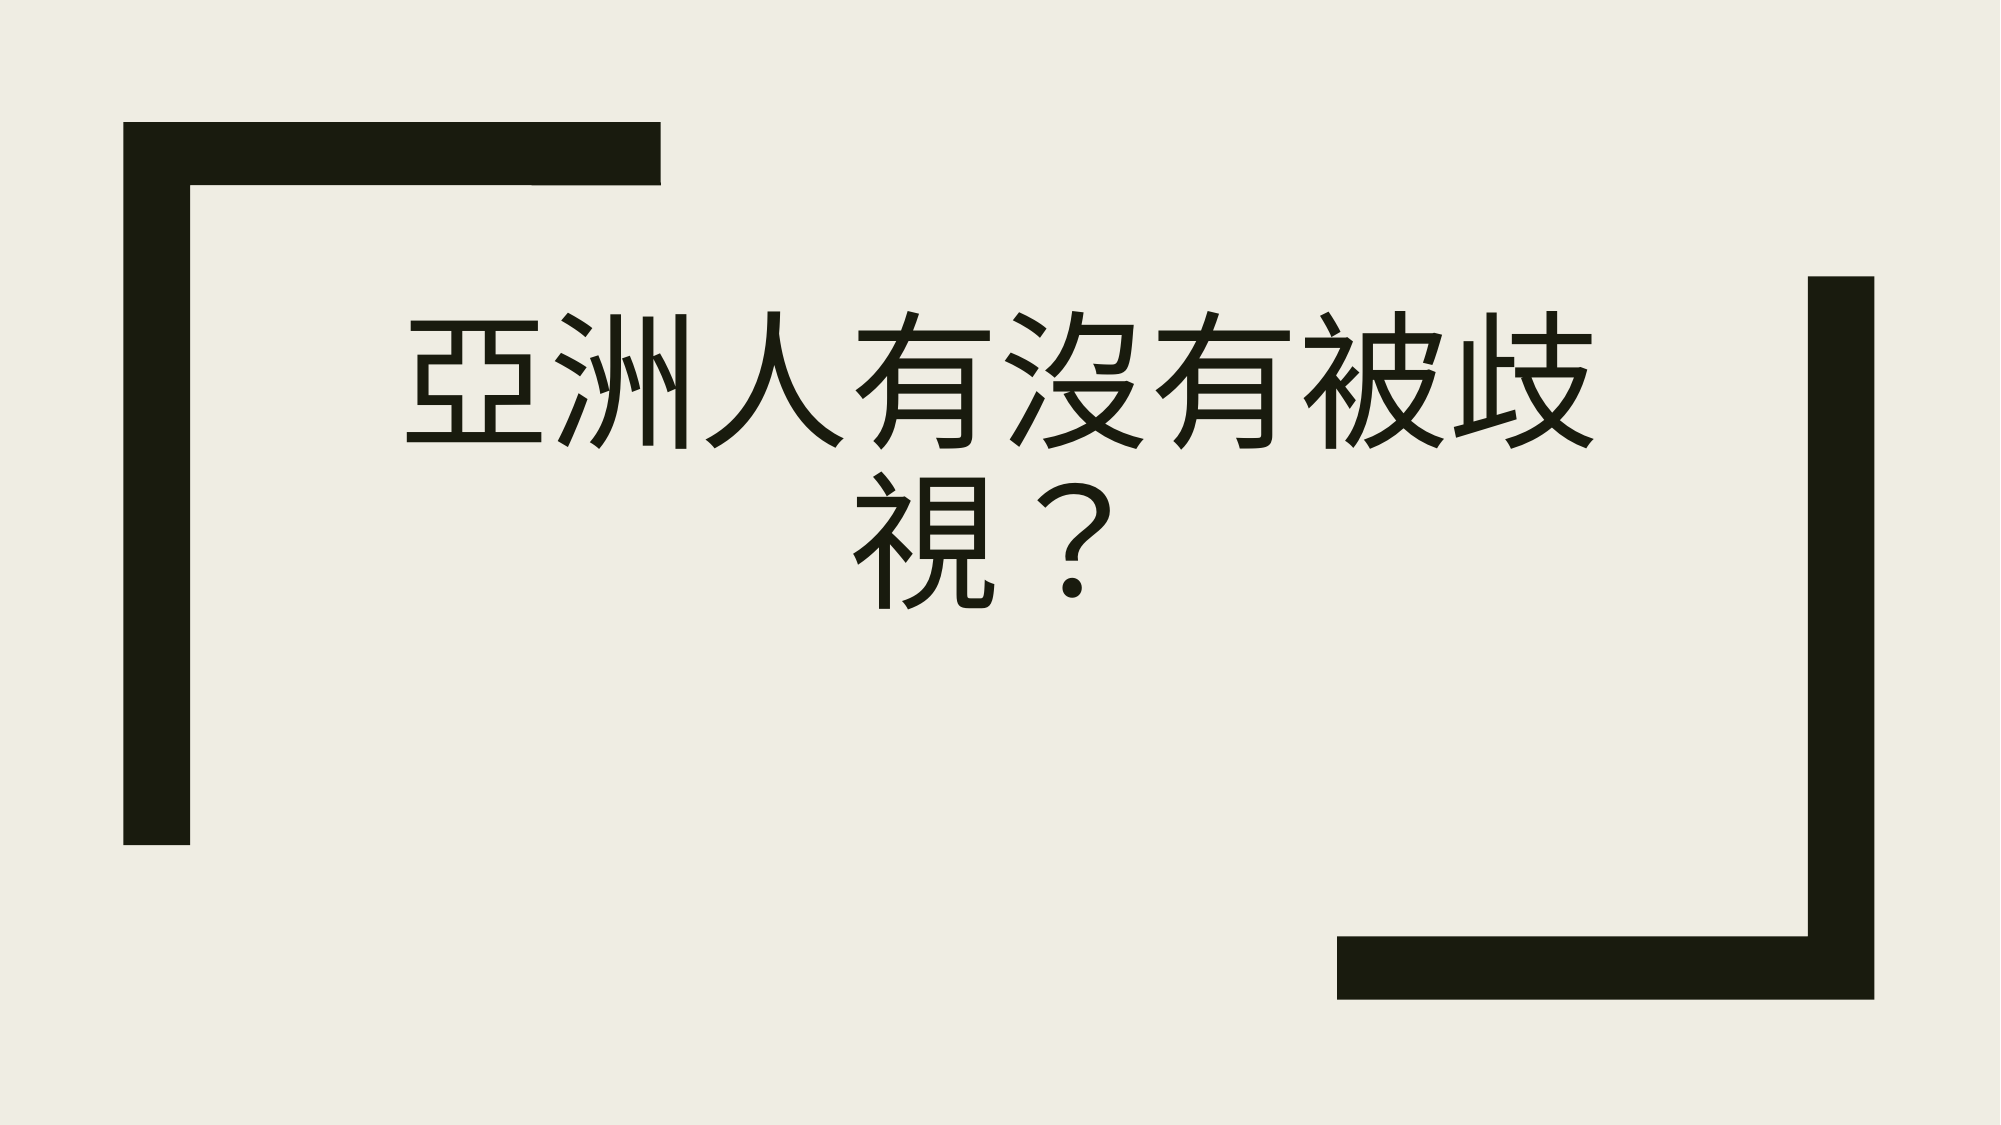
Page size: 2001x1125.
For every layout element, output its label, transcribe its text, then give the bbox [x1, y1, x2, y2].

title 亞洲人有沒有被歧視？ [314, 293, 1686, 638]
